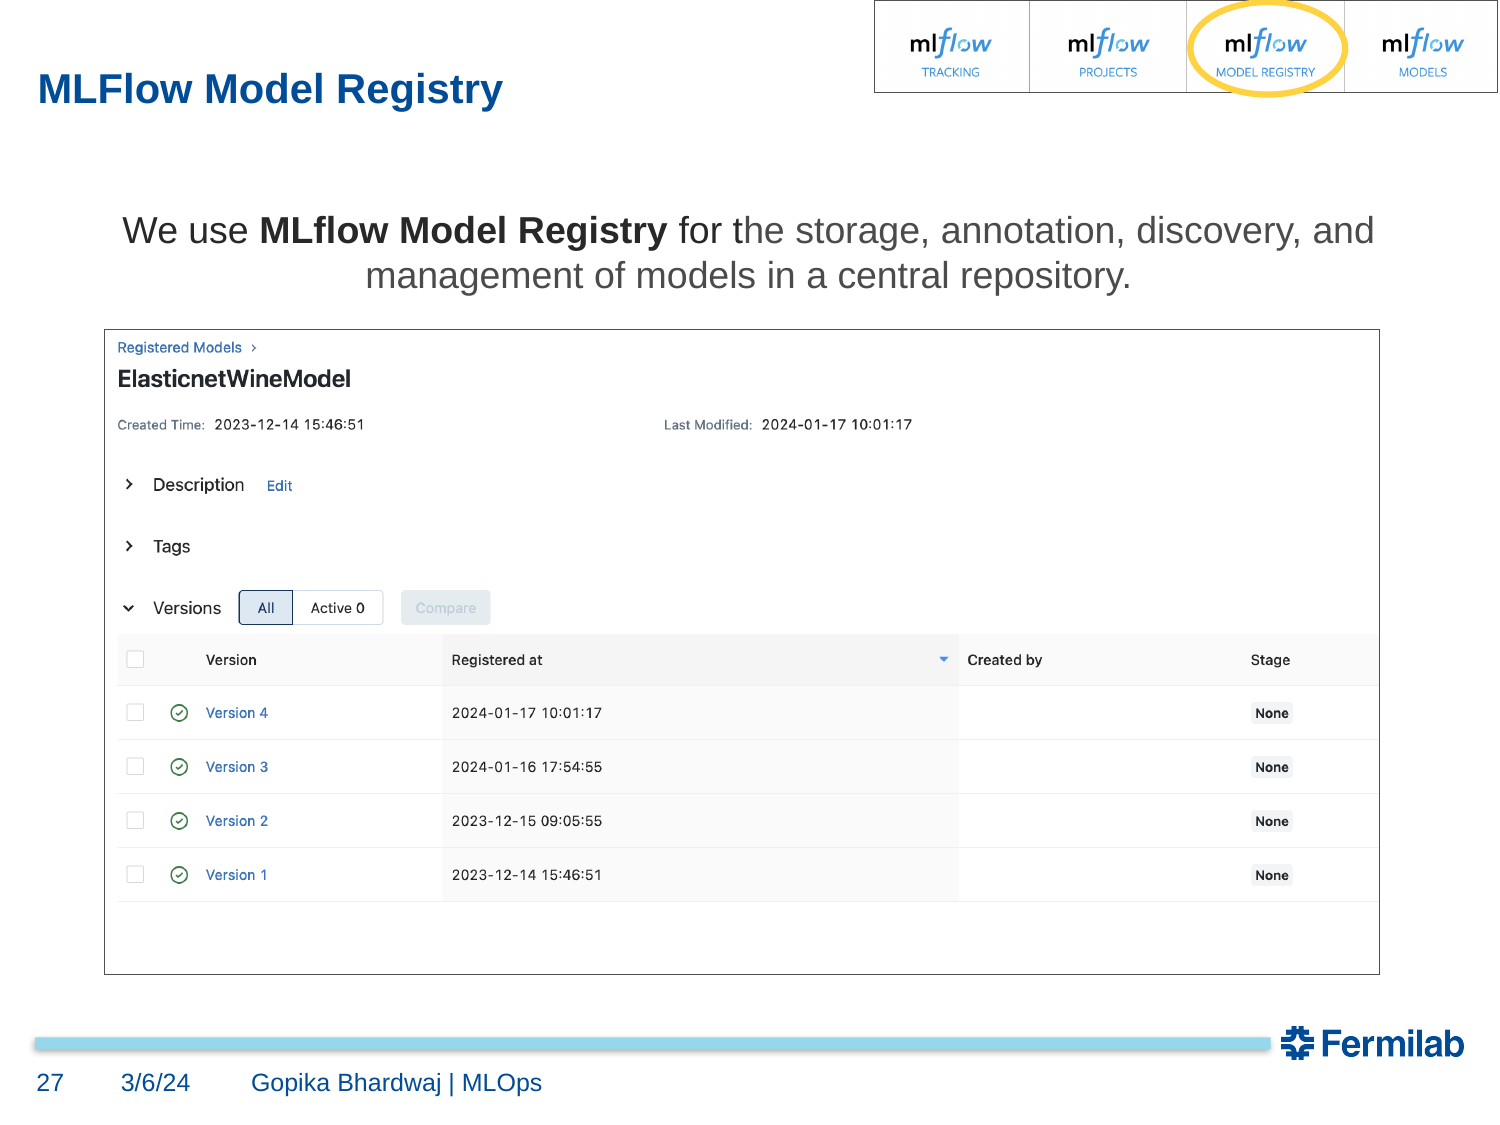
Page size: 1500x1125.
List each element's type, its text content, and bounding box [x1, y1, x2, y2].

list We use MLflow Model Registry for the storage, annotation, discovery, and management of models in a central repository. [37, 205, 1461, 1058]
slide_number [120, 1066, 232, 1107]
title MLFlow Model Registry [37, 41, 1463, 112]
picture [104, 329, 1380, 975]
footer Gopika Bhardwaj | MLOps [251, 1066, 1279, 1107]
slide_number 27 [36, 1066, 105, 1106]
picture [873, 0, 1499, 93]
picture [1281, 1026, 1464, 1060]
